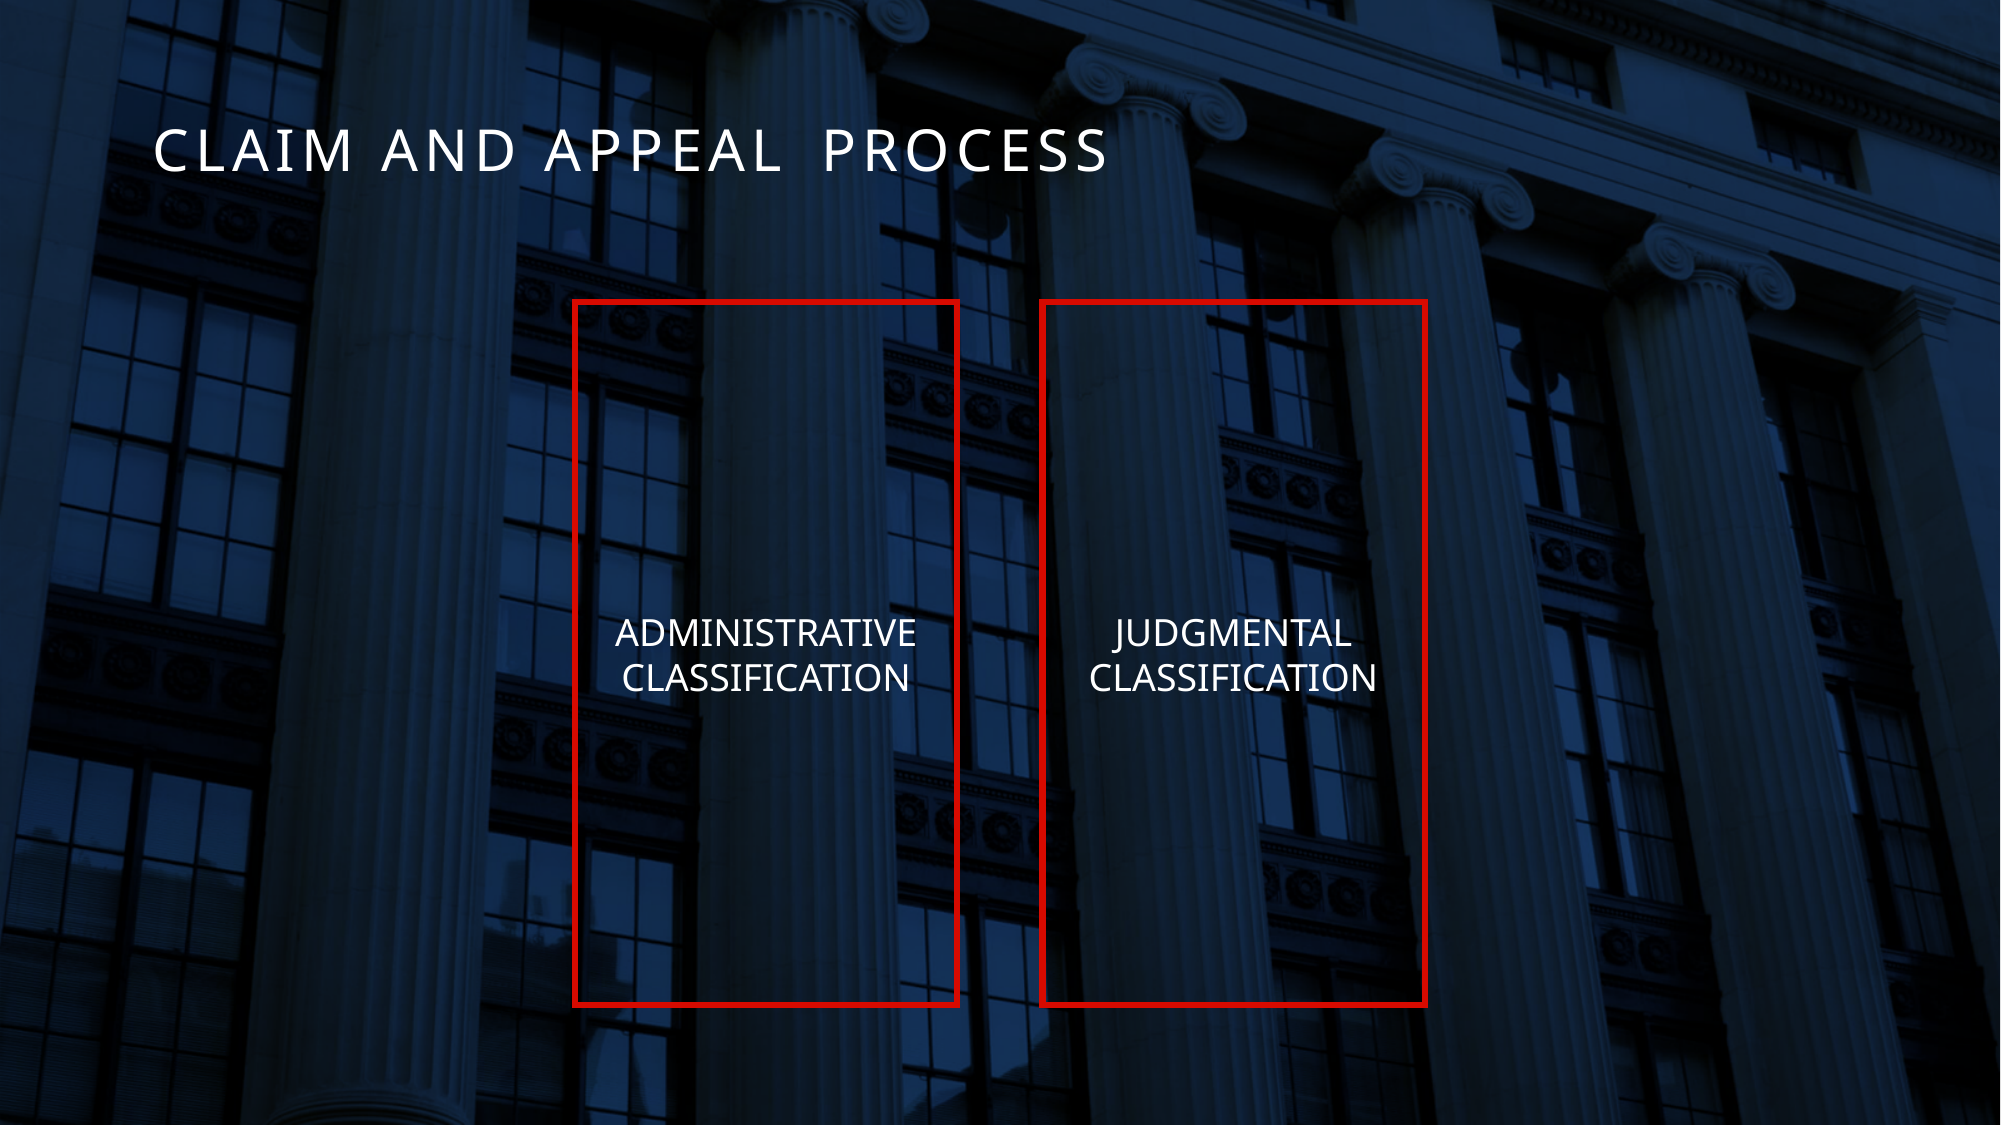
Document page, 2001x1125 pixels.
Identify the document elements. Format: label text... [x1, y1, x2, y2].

picture [0, 0, 2001, 1125]
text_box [575, 302, 1425, 1005]
title CLAIM AND APPEAL PROCESS [137, 59, 1863, 278]
